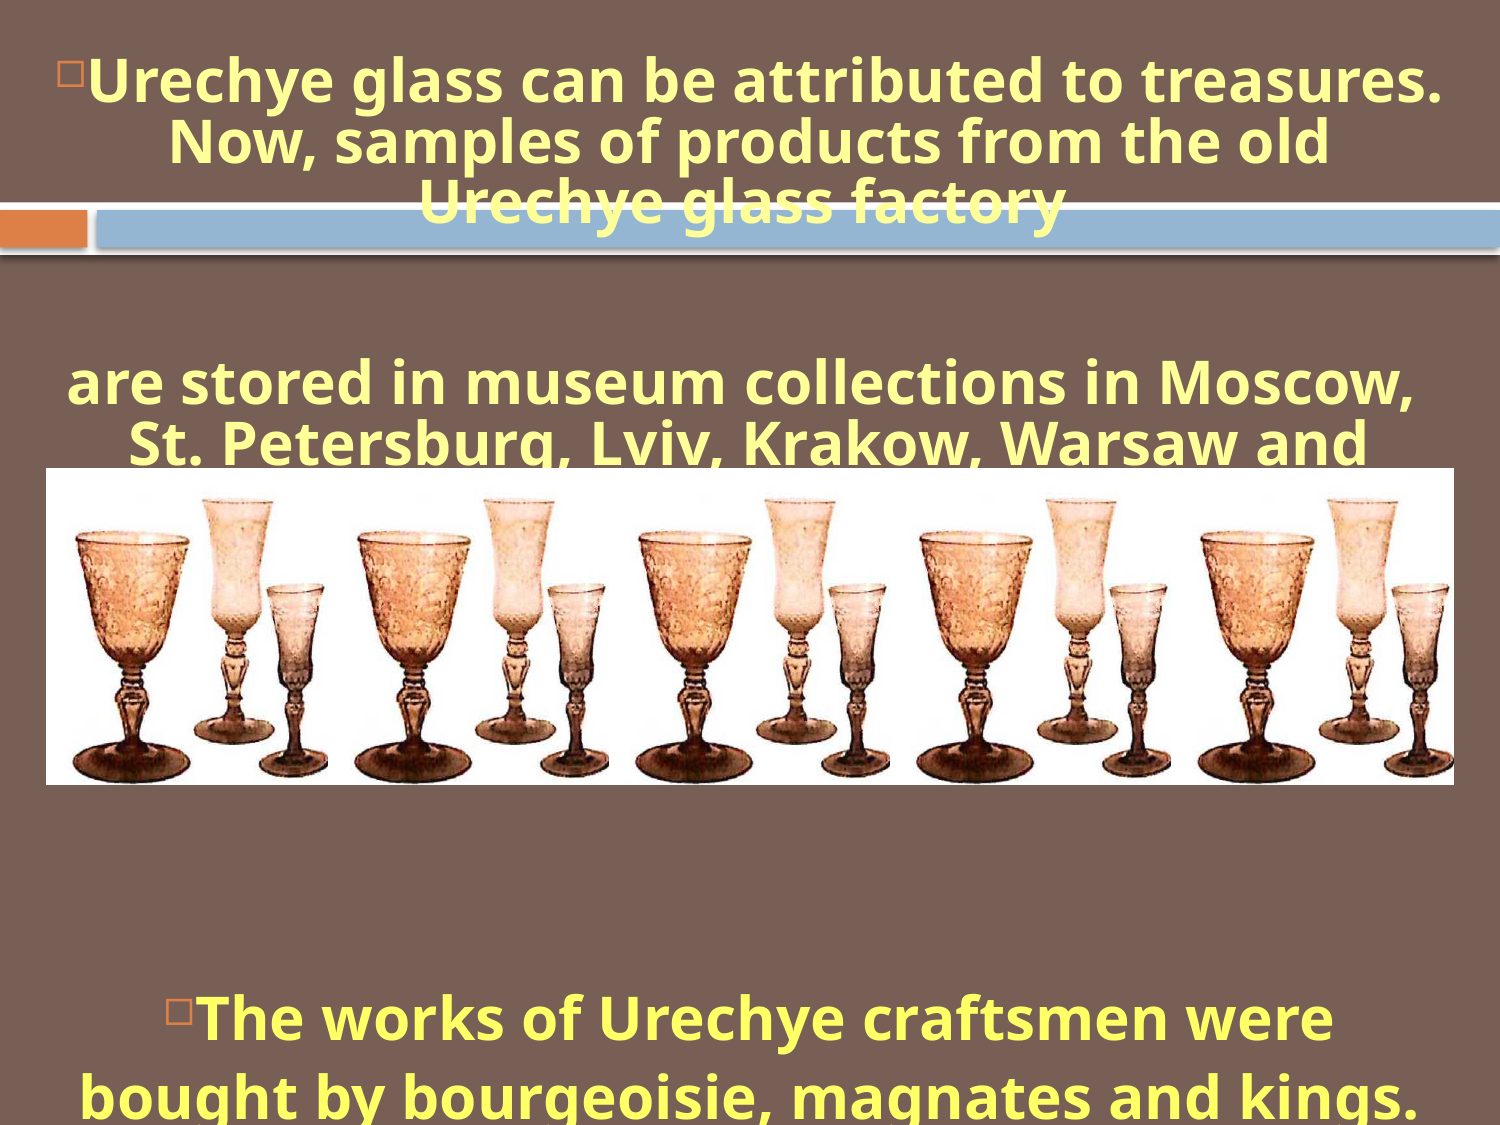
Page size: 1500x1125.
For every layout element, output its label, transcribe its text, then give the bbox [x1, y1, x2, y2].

picture [46, 468, 1454, 785]
list Urechye glass can be attributed to treasures. Now, samples of products from the old Urechye glass factory are stored in museum collections in Moscow, St. Petersburg, Lviv, Krakow, Warsaw and some museums in our country. The works of Urechye craftsmen were bought by bourgeoisie, magnates and kings. [35, 46, 1465, 1067]
